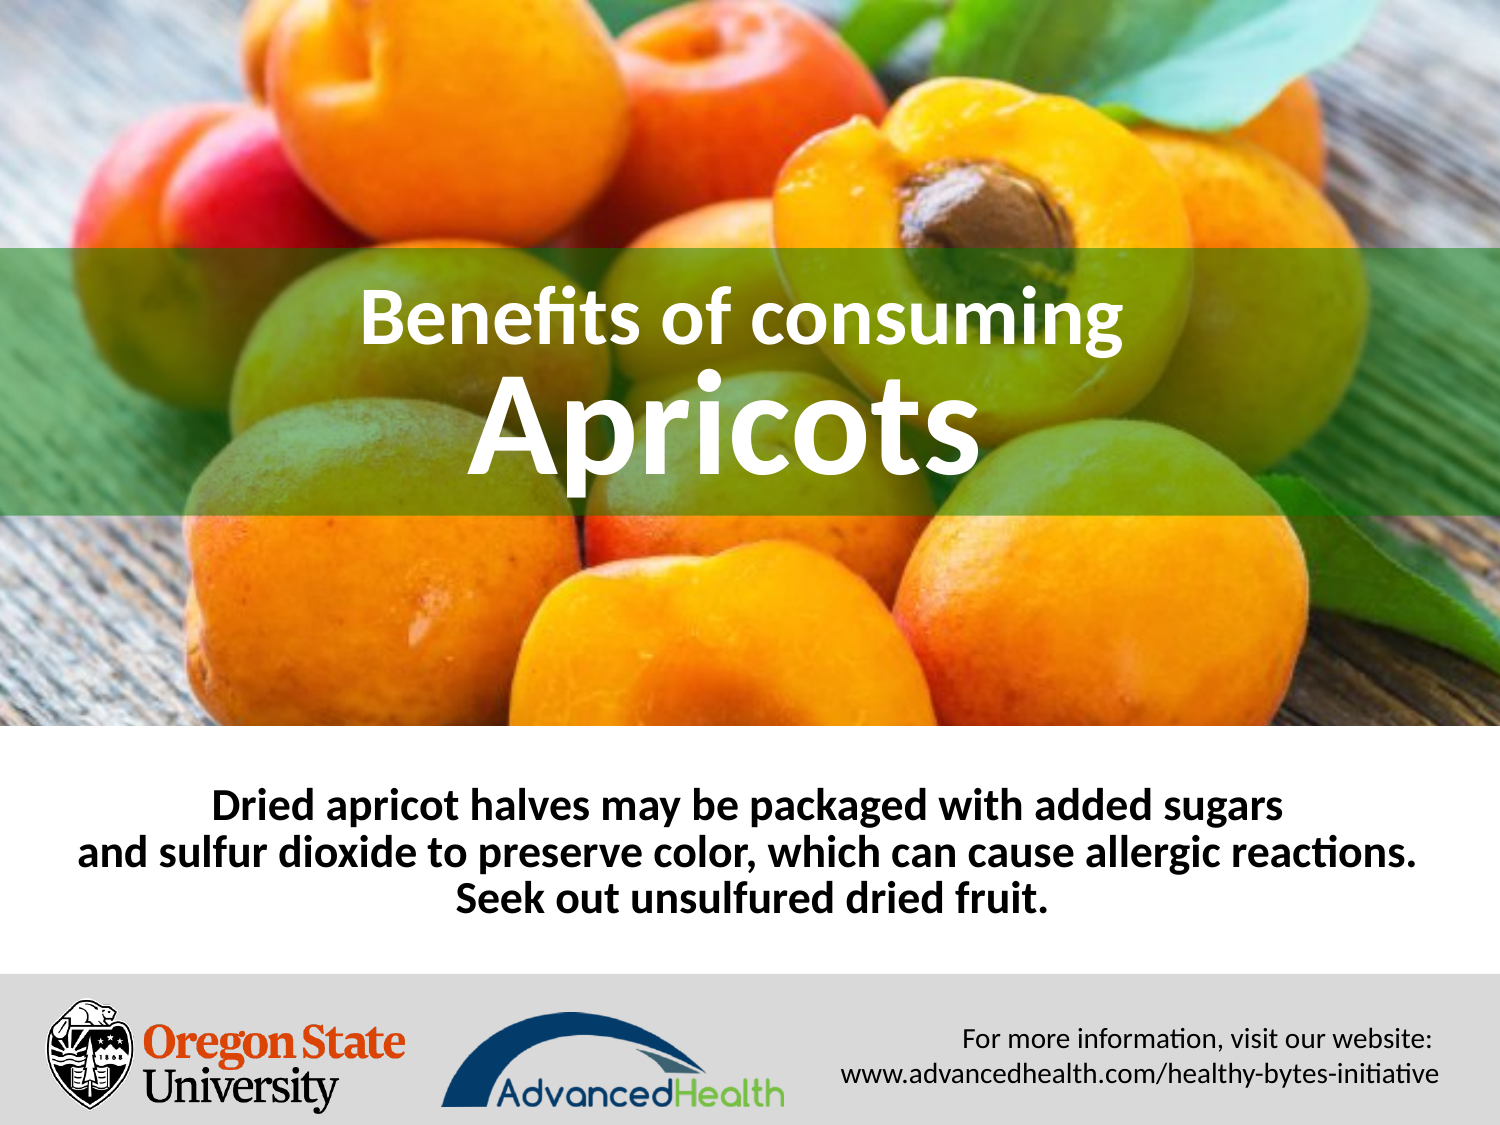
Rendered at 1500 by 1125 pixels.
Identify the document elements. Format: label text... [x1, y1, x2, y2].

text_box Dried apricot halves may be packaged with added sugars and sulfur dioxide to preserve color, which can cause allergic reactions. Seek out unsulfured dried fruit. [22, 777, 1484, 940]
text_box For more information, visit our website: www.advancedhealth.com/healthy-bytes-initiative [808, 1013, 1446, 1112]
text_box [0, 0, 1500, 726]
picture [441, 1012, 784, 1107]
picture [44, 998, 405, 1114]
text_box [0, 973, 1500, 1125]
